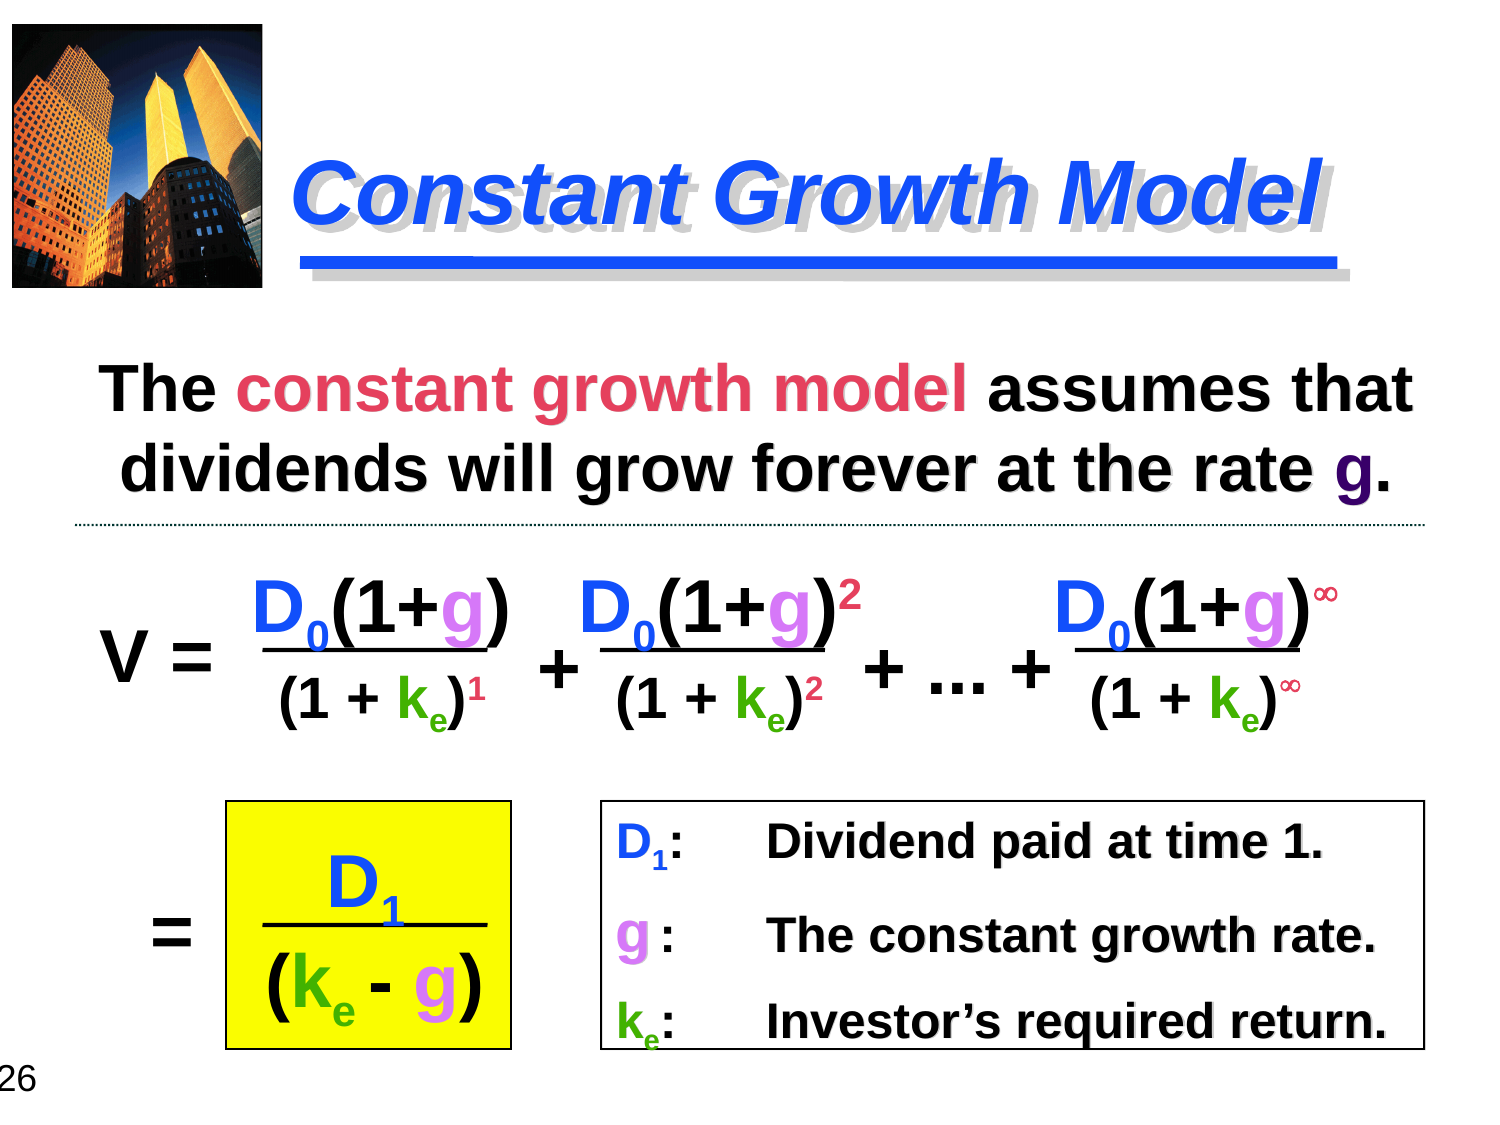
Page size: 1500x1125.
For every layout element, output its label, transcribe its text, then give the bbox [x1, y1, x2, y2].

text_box = [135, 874, 209, 980]
text_box D1 [311, 824, 421, 942]
text_box (1 + ke)2 [600, 667, 839, 747]
text_box [226, 800, 512, 1049]
text_box + [522, 612, 596, 717]
list The constant growth model assumes that dividends will grow forever at the rate g. [50, 337, 1463, 513]
text_box D0(1+g)¥ [1038, 549, 1354, 667]
text_box (ke - g) [250, 924, 500, 1042]
text_box D0(1+g)2 [563, 549, 878, 667]
text_box + ... + [847, 612, 1069, 717]
text_box [599, 774, 1488, 1075]
text_box D1: Dividend paid at time 1. g : The constant growth rate. ke: Investor’s required return. [601, 800, 1424, 1049]
picture [12, 24, 263, 288]
text_box (1 + ke)¥ [1075, 667, 1317, 747]
text_box (1 + ke)1 [263, 667, 502, 747]
title Constant Growth Model [275, 87, 1450, 288]
text_box D0(1+g) [236, 549, 527, 667]
text_box V = [85, 599, 230, 705]
